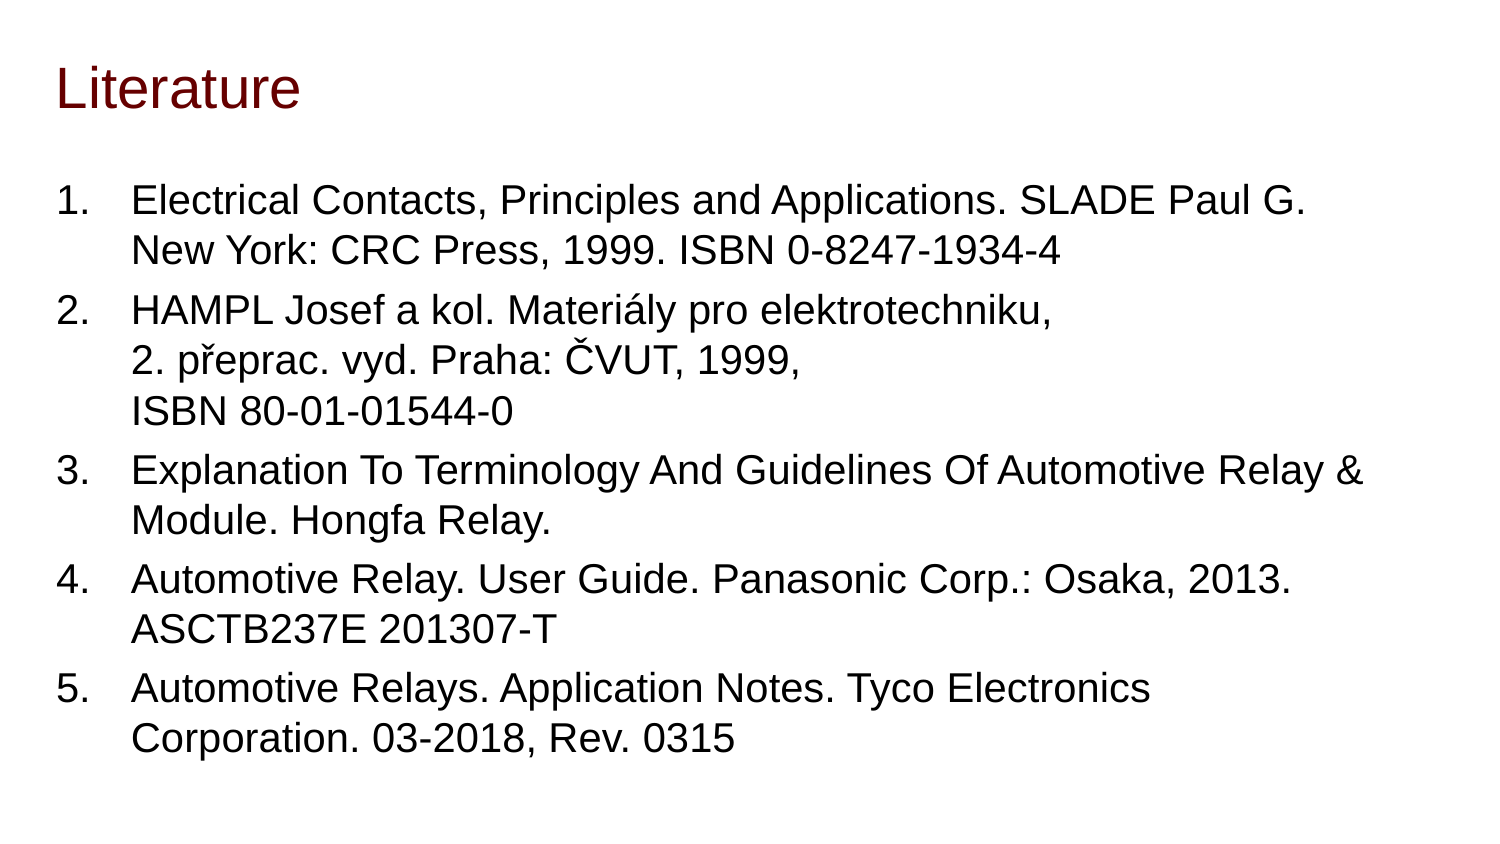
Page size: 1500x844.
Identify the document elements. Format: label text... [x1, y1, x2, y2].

text_box Literature [41, 23, 1046, 148]
text_box Electrical Contacts, Principles and Applications. SLADE Paul G. New York: CRC Press, 1999. ISBN 0-8247-1934-4 HAMPL Josef a kol. Materiály pro elektrotechniku, 2. přeprac. vyd. Praha: ČVUT, 1999, ISBN 80-01-01544-0 Explanation To Terminology And Guidelines Of Automotive Relay & Module. Hongfa Relay. Automotive Relay. User Guide. Panasonic Corp.: Osaka, 2013. ASCTB237E 201307-T Automotive Relays. Application Notes. Tyco Electronics Corporation. 03-2018, Rev. 0315 [41, 165, 1388, 750]
